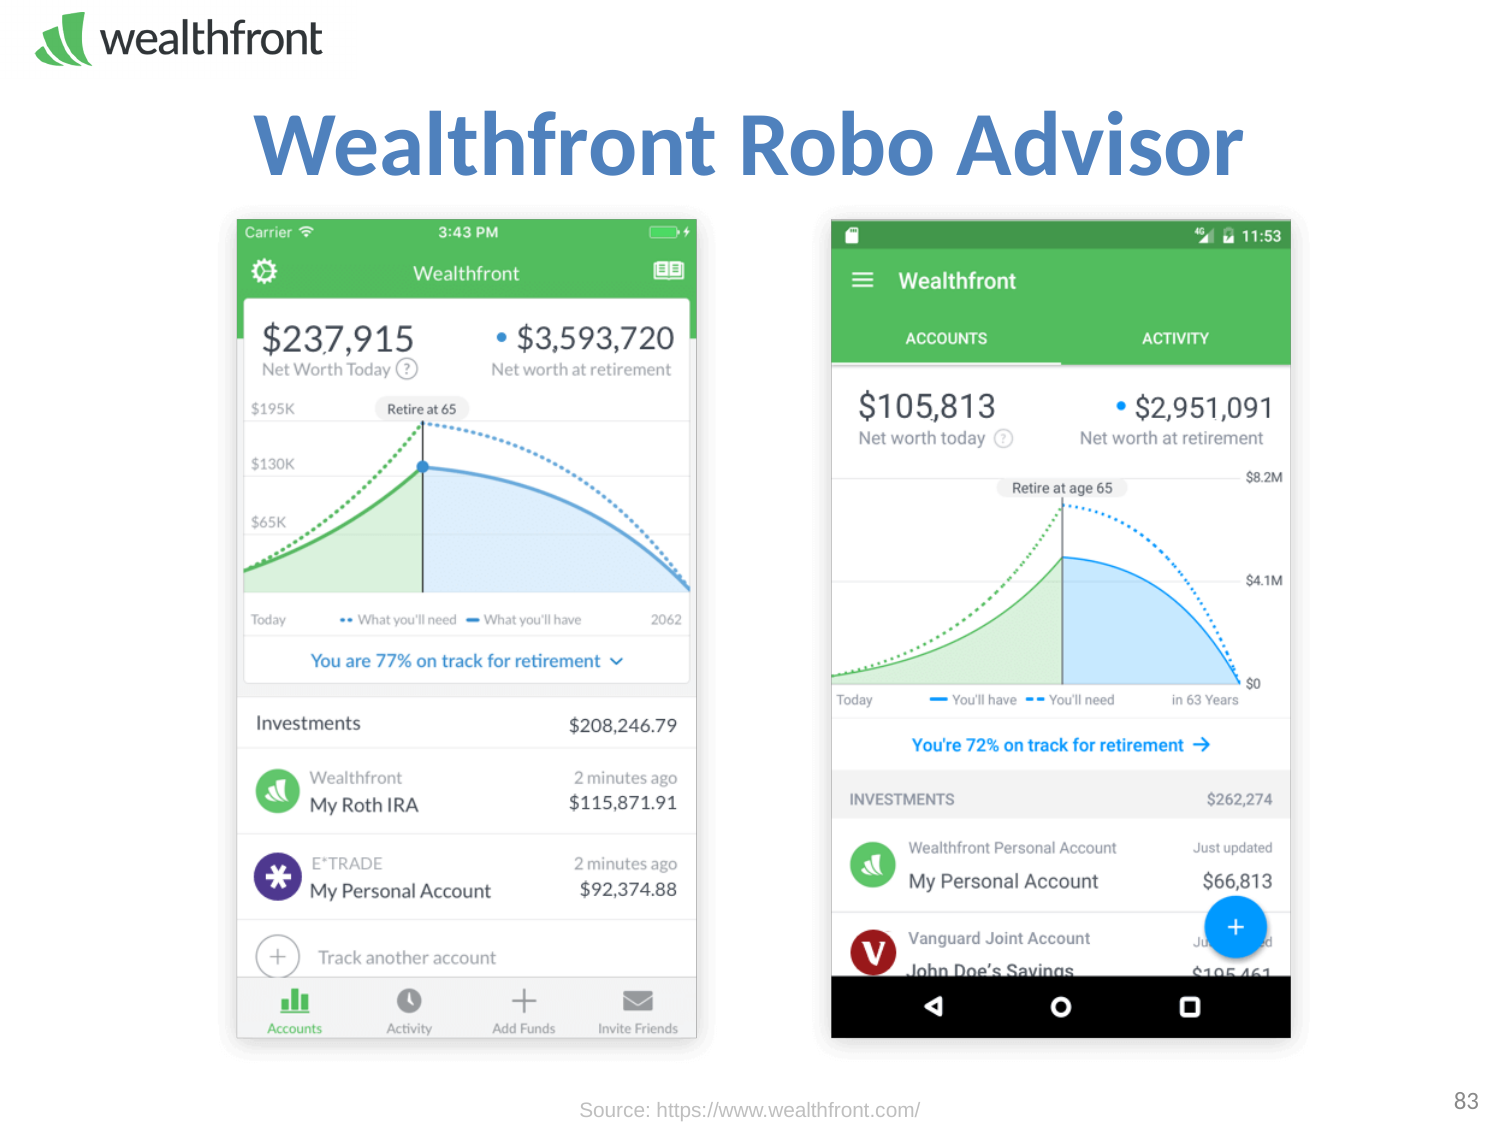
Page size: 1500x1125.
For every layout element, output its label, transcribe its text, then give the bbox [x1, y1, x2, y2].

picture [212, 200, 1315, 1067]
text_box Source: https://www.wealthfront.com/ [564, 1089, 936, 1125]
title Wealthfront Robo Advisor [75, 45, 1425, 233]
picture [0, 0, 357, 79]
slide_number 83 [1144, 1069, 1495, 1125]
